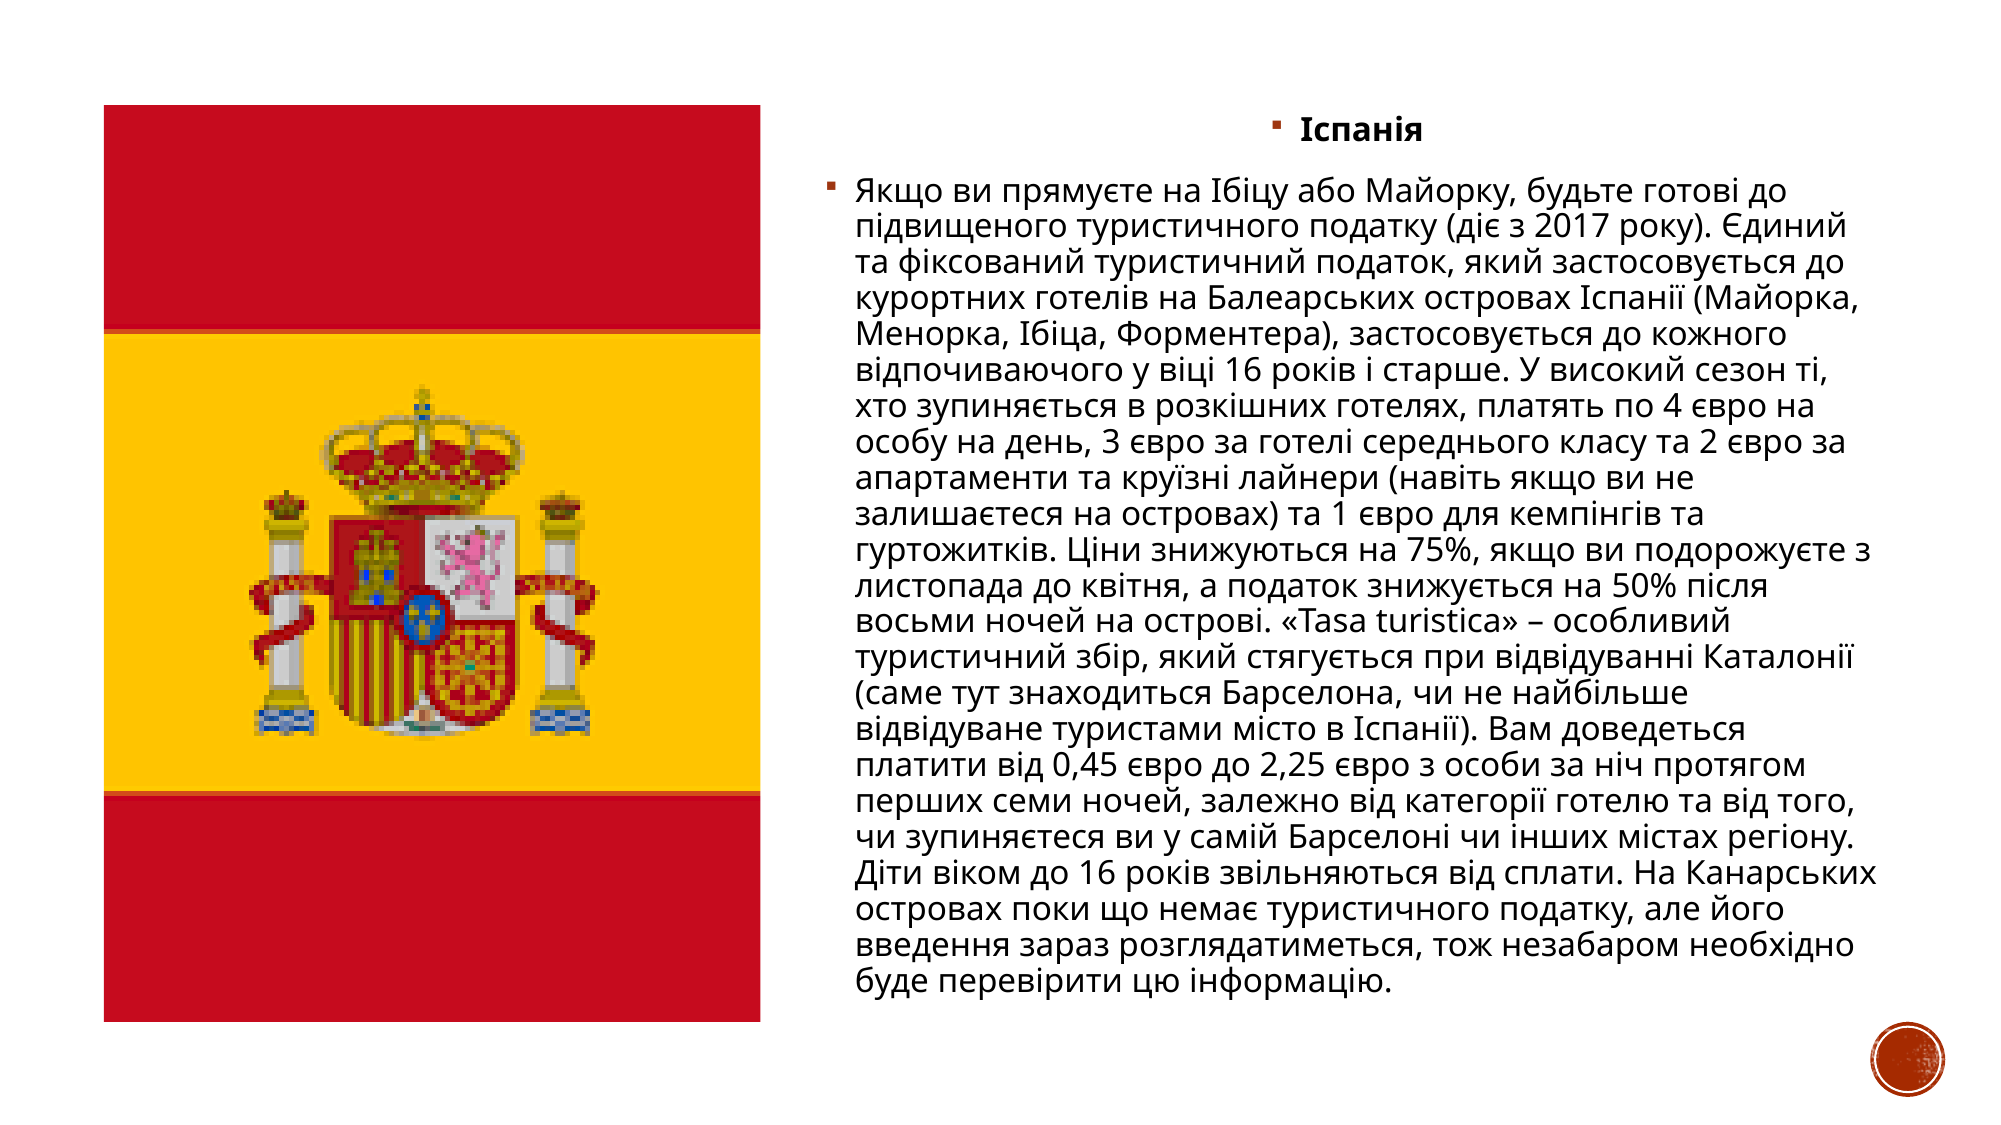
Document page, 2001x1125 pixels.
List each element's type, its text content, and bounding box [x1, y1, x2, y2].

picture [103, 105, 761, 1022]
list Іспанія Якщо ви прямуєте на Ібіцу або Майорку, будьте готові до підвищеного туристичного податку (діє з 2017 року). Єдиний та фіксований туристичний податок, який застосовується до курортних готелів на Балеарських островах Іспанії (Майорка, Менорка, Ібіца, Форментера), застосовується до кожного відпочиваючого у віці 16 років і старше. У високий сезон ті, хто зупиняється в розкішних готелях, платять по 4 євро на особу на день, 3 євро за готелі середнього класу та 2 євро за апартаменти та круїзні лайнери (навіть якщо ви не залишаєтеся на островах) та 1 євро для кемпінгів та гуртожитків. Ціни знижуються на 75%, якщо ви подорожуєте з листопада до квітня, а податок знижується на 50% після восьми ночей на острові. «Tasa turistica» – особливий туристичний збір, який стягується при відвідуванні Каталонії (саме тут знаходиться Барселона, чи не найбільше відвідуване туристами місто в Іспанії). Вам доведеться платити від 0,45 євро до 2,25 євро з особи за ніч протягом перших семи ночей, залежно від категорії готелю та від того, чи зупиняєтеся ви у самій Барселоні чи інших містах регіону. Діти віком до 16 років звільняються від сплати. На Канарських островах поки що немає туристичного податку, але його введення зараз розглядатиметься, тож незабаром необхідно буде перевірити цю інформацію. [809, 104, 1894, 1013]
